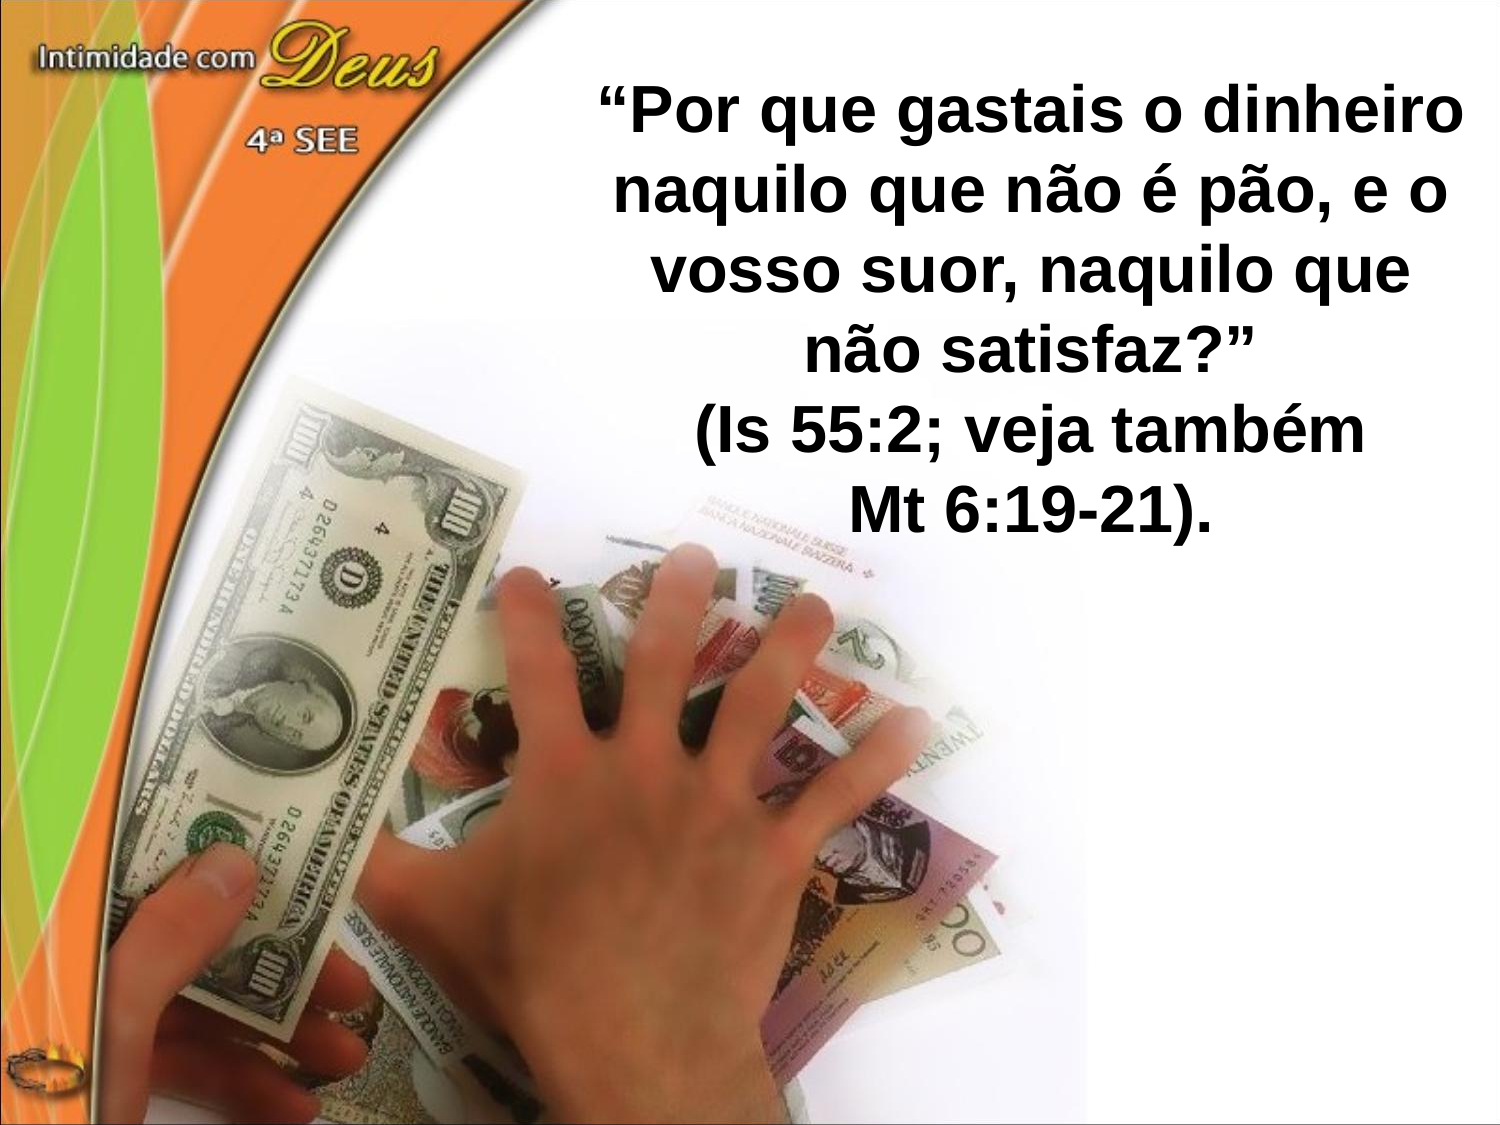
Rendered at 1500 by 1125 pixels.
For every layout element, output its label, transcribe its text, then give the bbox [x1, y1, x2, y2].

text_box “Por que gastais o dinheiro naquilo que não é pão, e o vosso suor, naquilo que não satisfaz?” (Is 55:2; veja também Mt 6:19-21). [562, 58, 1500, 553]
picture [0, 0, 1500, 1125]
